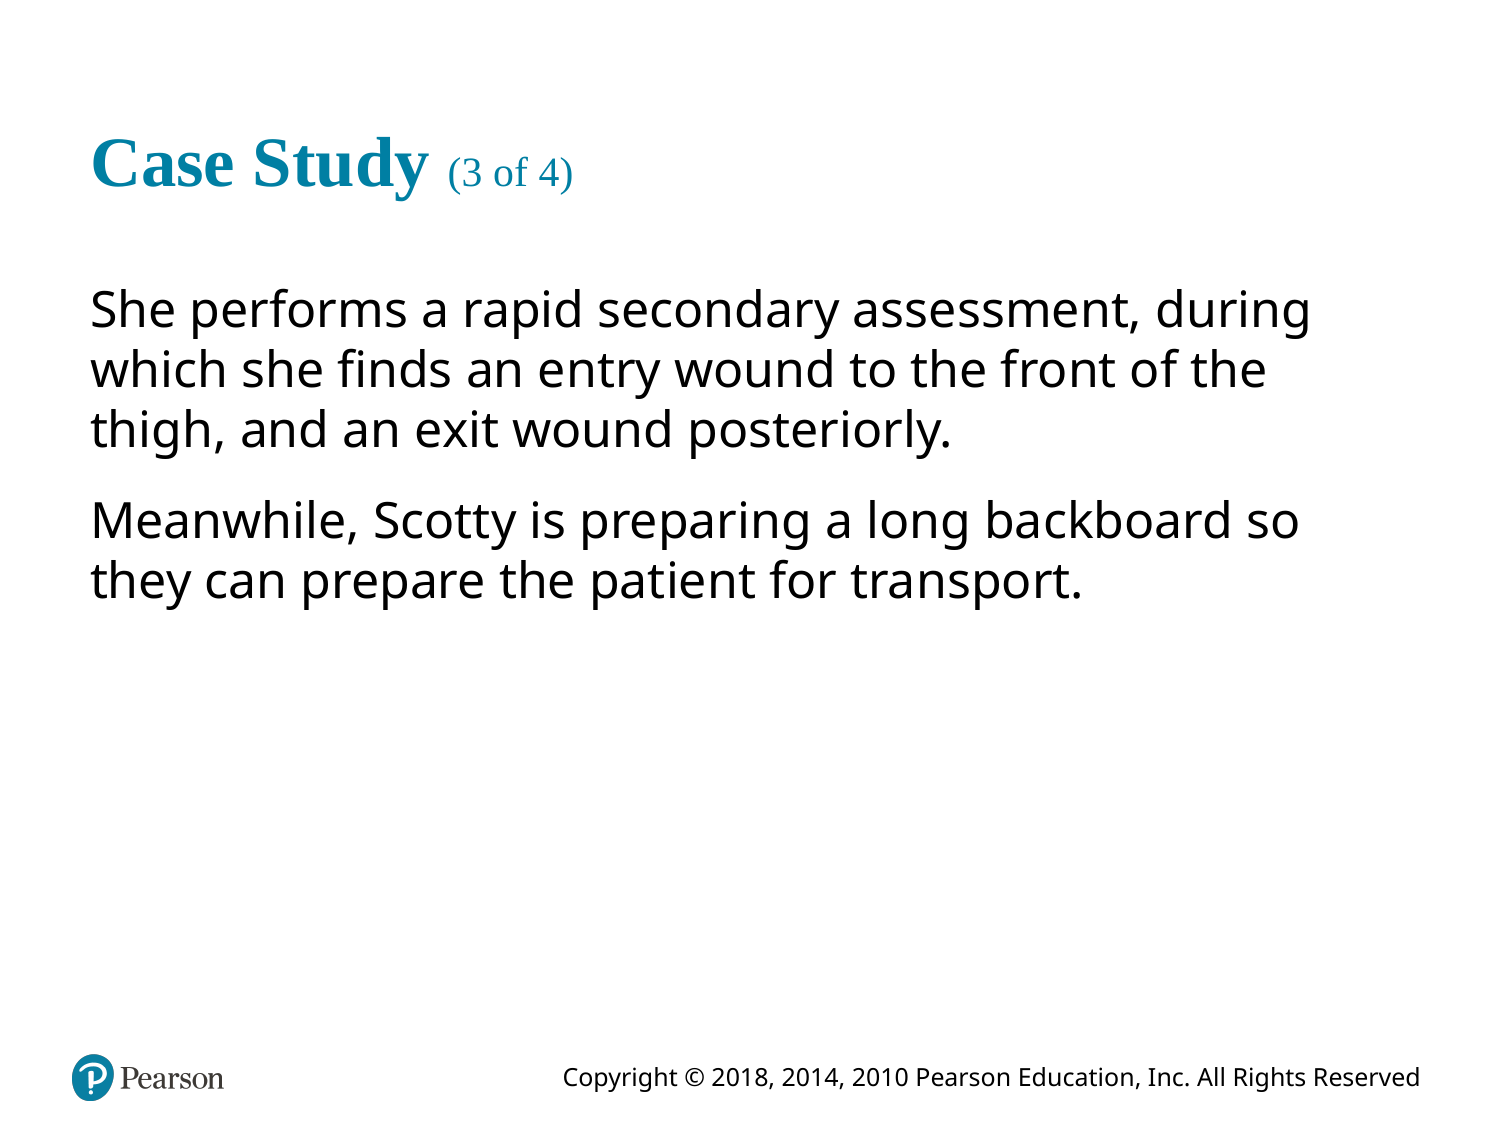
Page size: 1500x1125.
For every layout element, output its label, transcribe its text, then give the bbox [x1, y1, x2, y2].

picture [80, 1063, 106, 1088]
title Case Study (3 of 4) [75, 35, 1425, 216]
picture [98, 1054, 224, 1101]
picture [72, 1054, 88, 1070]
picture [72, 1087, 83, 1101]
list She performs a rapid secondary assessment, during which she finds an entry wound to the front of the thigh, and an exit wound posteriorly. Meanwhile, Scotty is preparing a long backboard so they can prepare the patient for transport. [75, 262, 1425, 1005]
